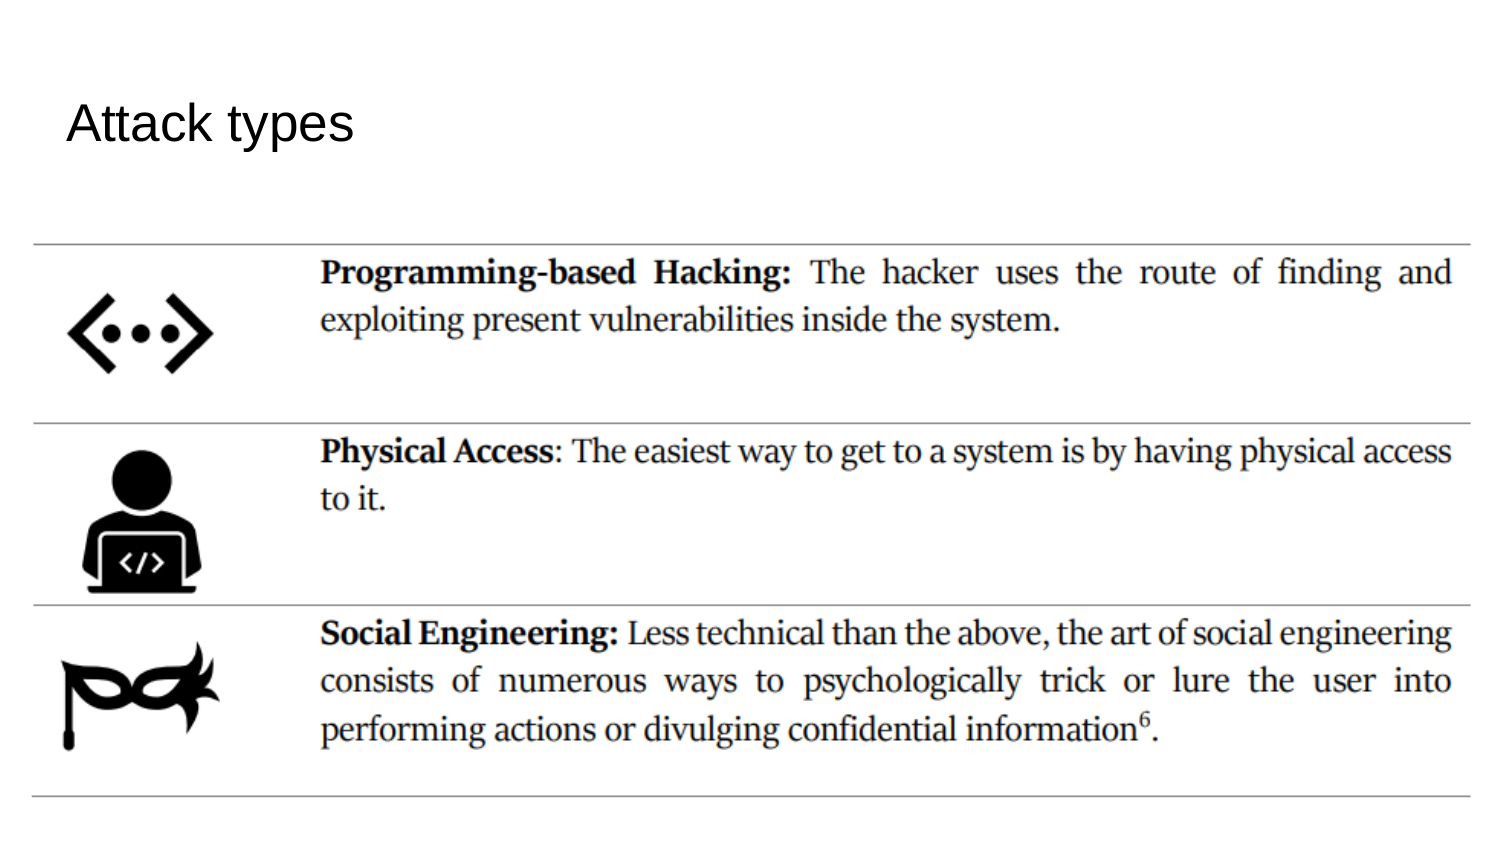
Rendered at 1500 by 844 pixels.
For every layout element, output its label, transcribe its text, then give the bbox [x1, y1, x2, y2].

picture [0, 195, 1500, 835]
title Attack types [51, 72, 1449, 167]
